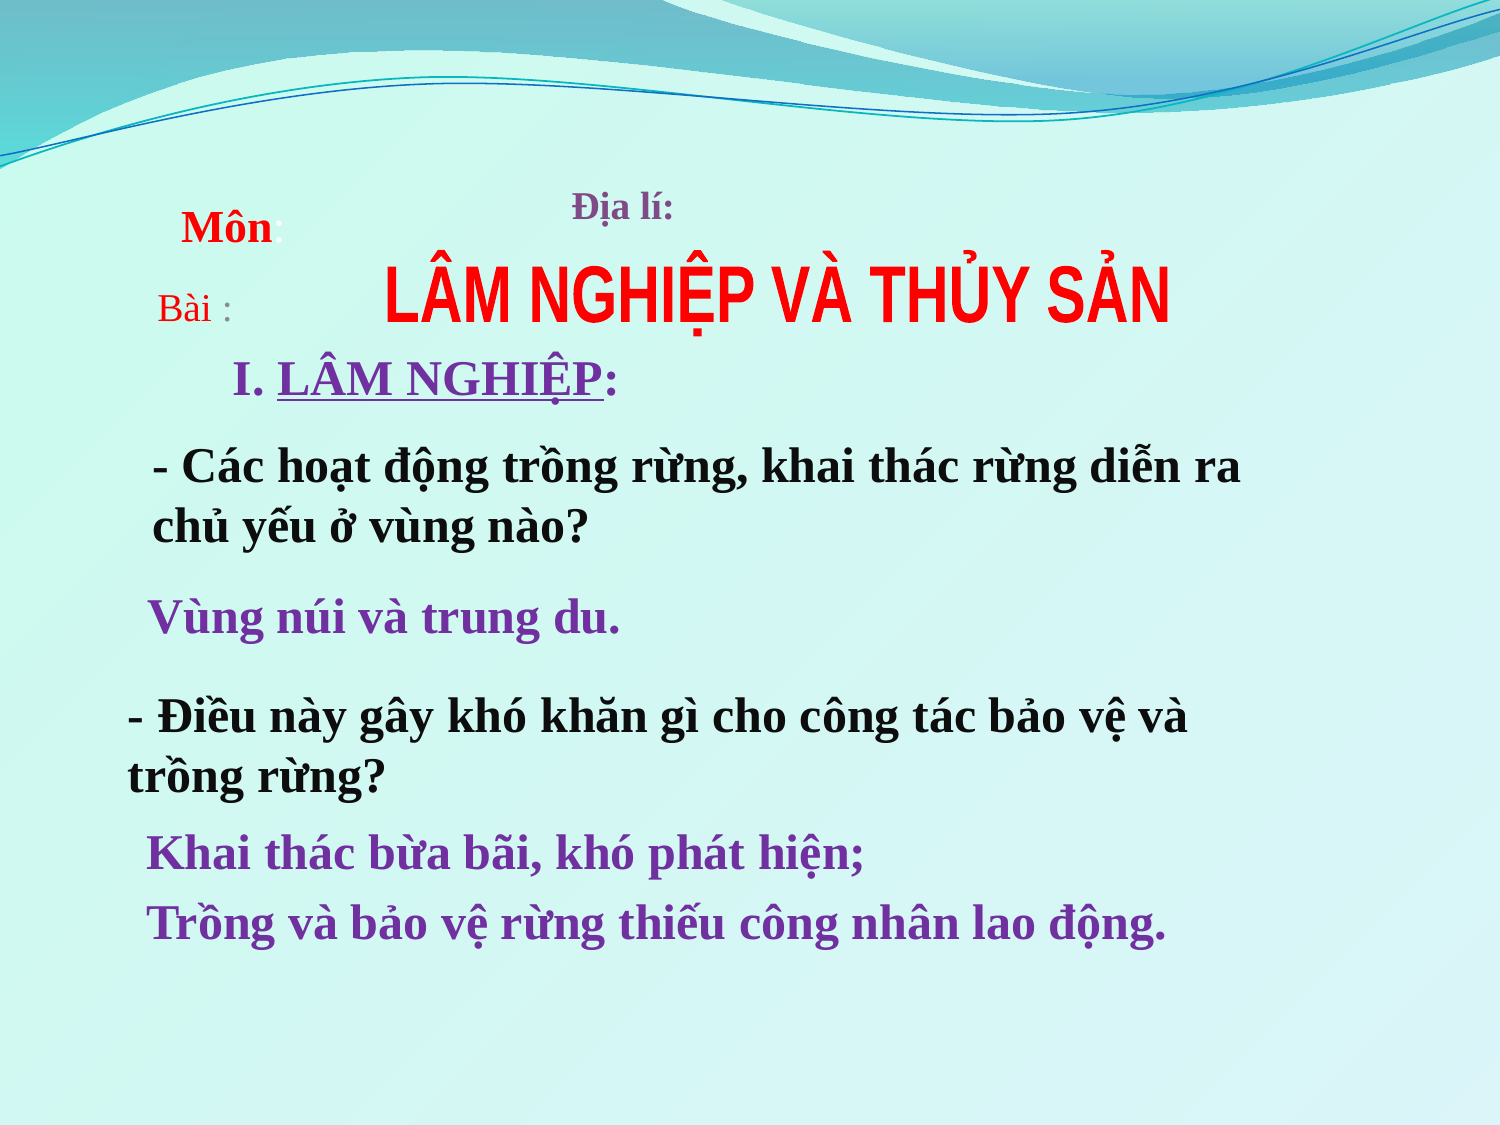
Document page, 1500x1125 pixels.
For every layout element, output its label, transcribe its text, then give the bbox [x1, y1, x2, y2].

text_box LÂM NGHIỆP VÀ THỦY SẢN [530, 264, 570, 325]
text_box Bài : [93, 274, 307, 338]
text_box - Điều này gây khó khăn gì cho công tác bảo vệ và trồng rừng? [113, 674, 1320, 813]
text_box LÂM NGHIỆP VÀ THỦY SẢN [464, 264, 510, 325]
text_box LÂM NGHIỆP VÀ THỦY SẢN [949, 264, 1032, 325]
text_box Địa lí: [522, 172, 735, 236]
text_box LÂM NGHIỆP VÀ THỦY SẢN [1130, 264, 1170, 325]
text_box LÂM NGHIỆP VÀ THỦY SẢN [619, 265, 658, 324]
text_box LÂM NGHIỆP VÀ THỦY SẢN [385, 247, 463, 325]
text_box LÂM NGHIỆP VÀ THỦY SẢN [1045, 263, 1086, 325]
text_box Vùng núi và trung du. [132, 576, 717, 652]
subtitle Môn: [162, 199, 301, 263]
text_box - Các hoạt động trồng rừng, khai thác rừng diễn ra chủ yếu ở vùng nào? [137, 424, 1344, 563]
text_box LÂM NGHIỆP VÀ THỦY SẢN [809, 248, 854, 325]
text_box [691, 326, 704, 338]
text_box LÂM NGHIỆP VÀ THỦY SẢN [1085, 247, 1129, 325]
text_box I. LÂM NGHIỆP: [190, 338, 663, 413]
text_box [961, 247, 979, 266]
text_box Khai thác bừa bãi, khó phát hiện; Trồng và bảo vệ rừng thiếu công nhân lao động. [131, 812, 1338, 950]
text_box LÂM NGHIỆP VÀ THỦY SẢN [908, 265, 947, 324]
text_box LÂM NGHIỆP VÀ THỦY SẢN [769, 264, 812, 325]
text_box LÂM NGHIỆP VÀ THỦY SẢN [717, 264, 756, 325]
text_box LÂM NGHIỆP VÀ THỦY SẢN [678, 247, 716, 324]
text_box LÂM NGHIỆP VÀ THỦY SẢN [868, 265, 907, 324]
text_box LÂM NGHIỆP VÀ THỦY SẢN [662, 265, 675, 324]
text_box LÂM NGHIỆP VÀ THỦY SẢN [571, 263, 616, 325]
